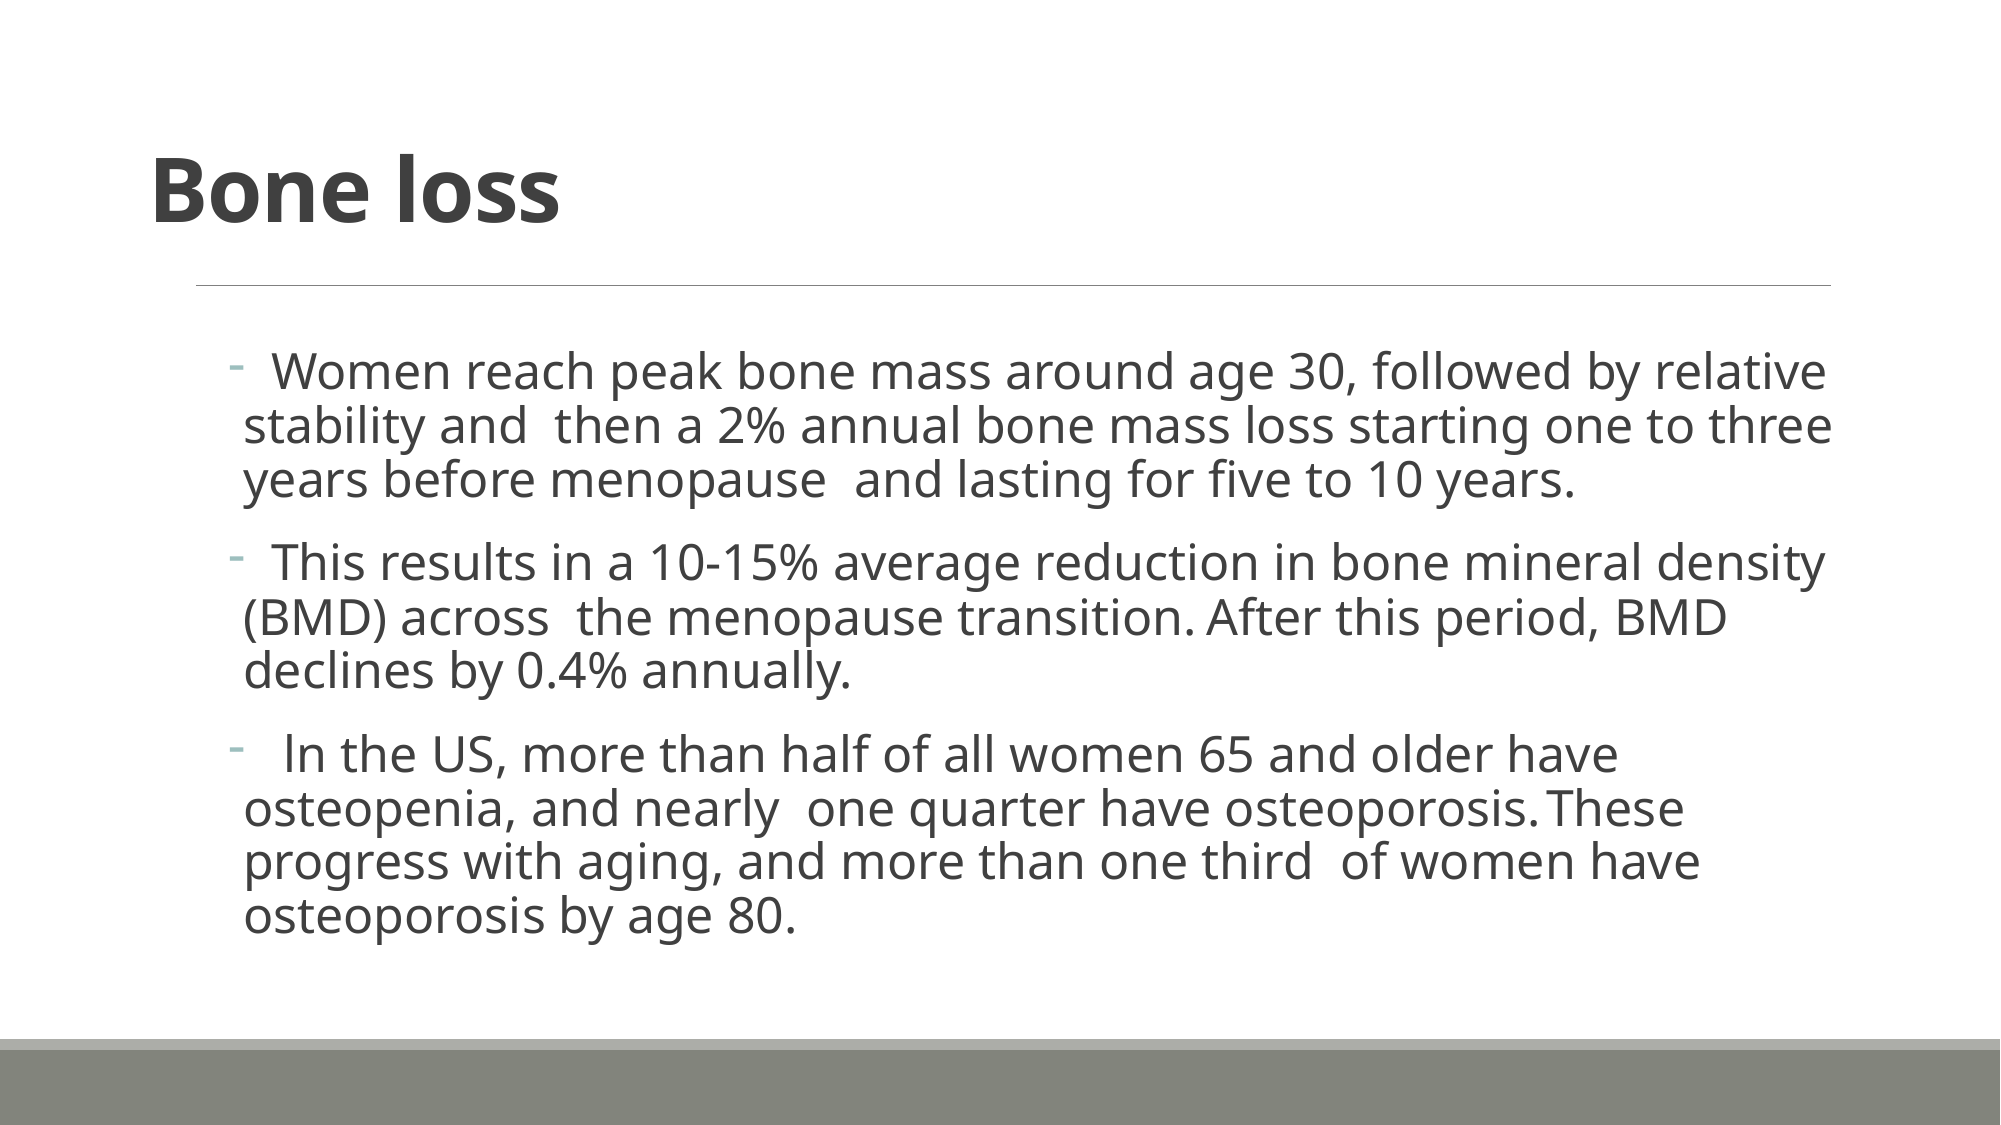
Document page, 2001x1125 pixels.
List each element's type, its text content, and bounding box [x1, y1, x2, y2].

title Bone loss [133, 125, 1784, 249]
list Women reach peak bone mass around age 30, followed by relative stability and then a 2% annual bone mass loss starting one to three years before menopause and lasting for five to 10 years. This results in a 10-15% average reduction in bone mineral density (BMD) across the menopause transition. After this period, BMD declines by 0.4% annually. ln the US, more than half of all women 65 and older have osteopenia, and nearly one quarter have osteoporosis. These progress with aging, and more than one third of women have osteoporosis by age 80. [228, 339, 1879, 1000]
